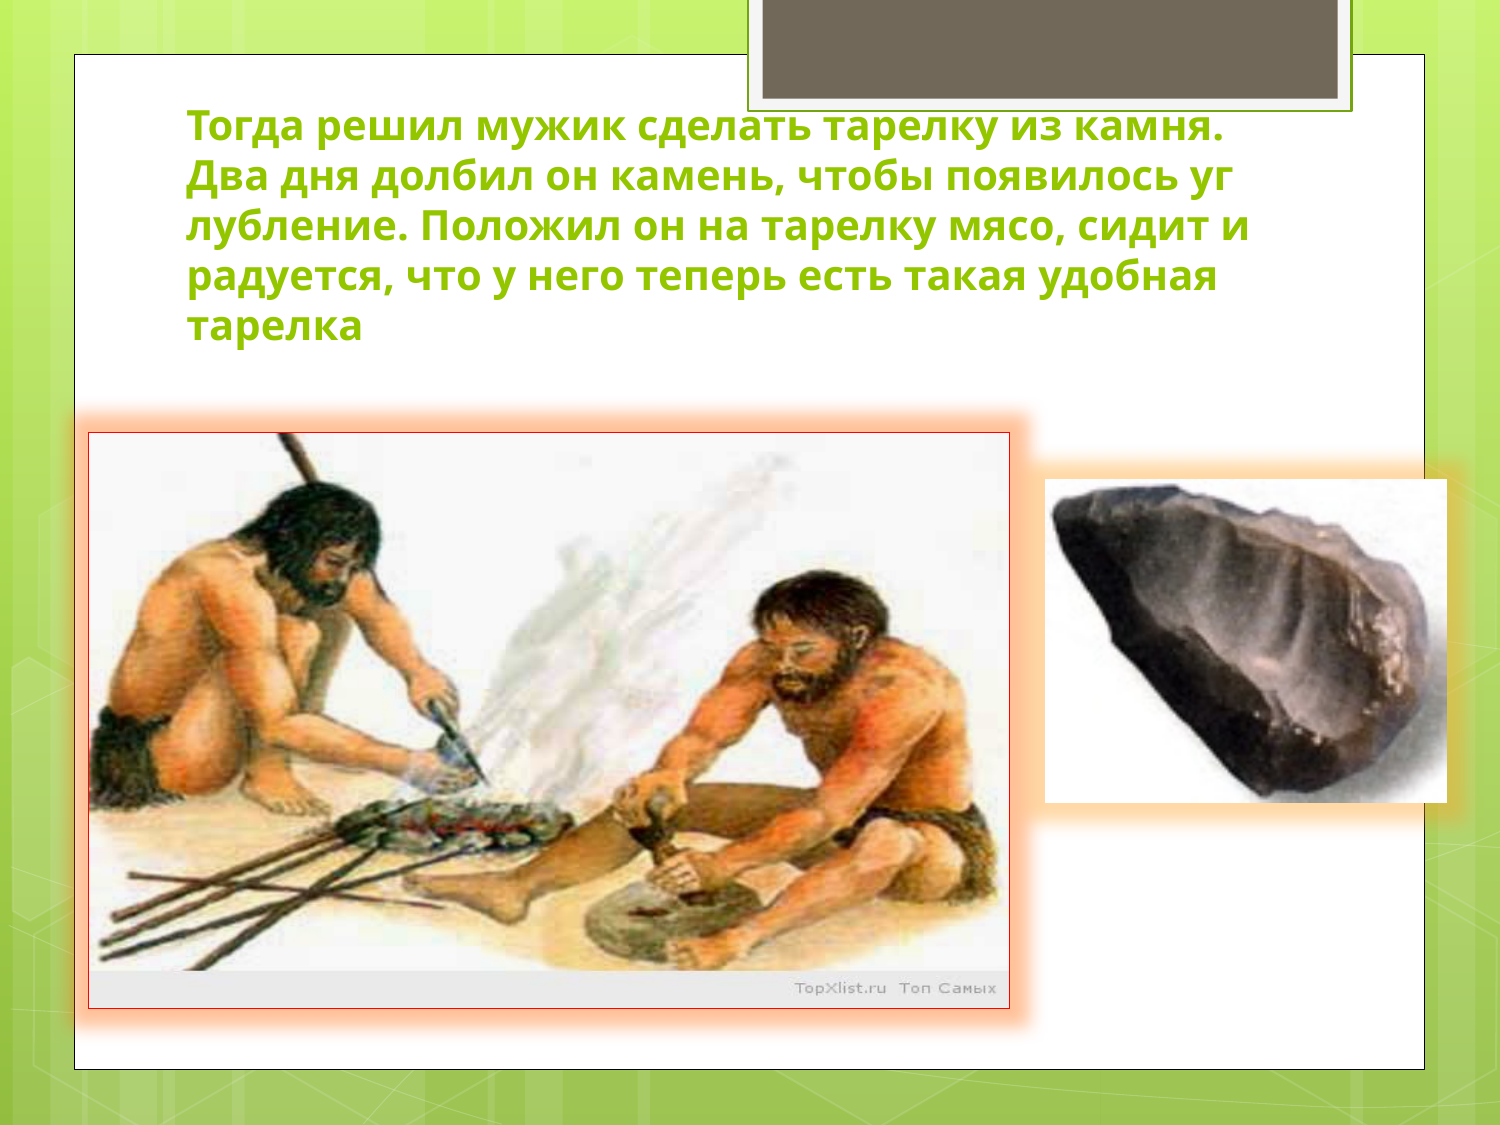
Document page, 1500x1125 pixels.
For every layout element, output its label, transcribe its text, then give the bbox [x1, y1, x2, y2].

title Тогда решил мужик сделать тарелку из кам­ня. Два дня долбил он камень, чтобы появилось уг­лубление. Положил он на тарелку мясо, сидит и ра­дуется, что у него теперь есть такая удобная тарелка [171, 168, 1324, 357]
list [88, 432, 1011, 1009]
picture [1045, 479, 1448, 804]
